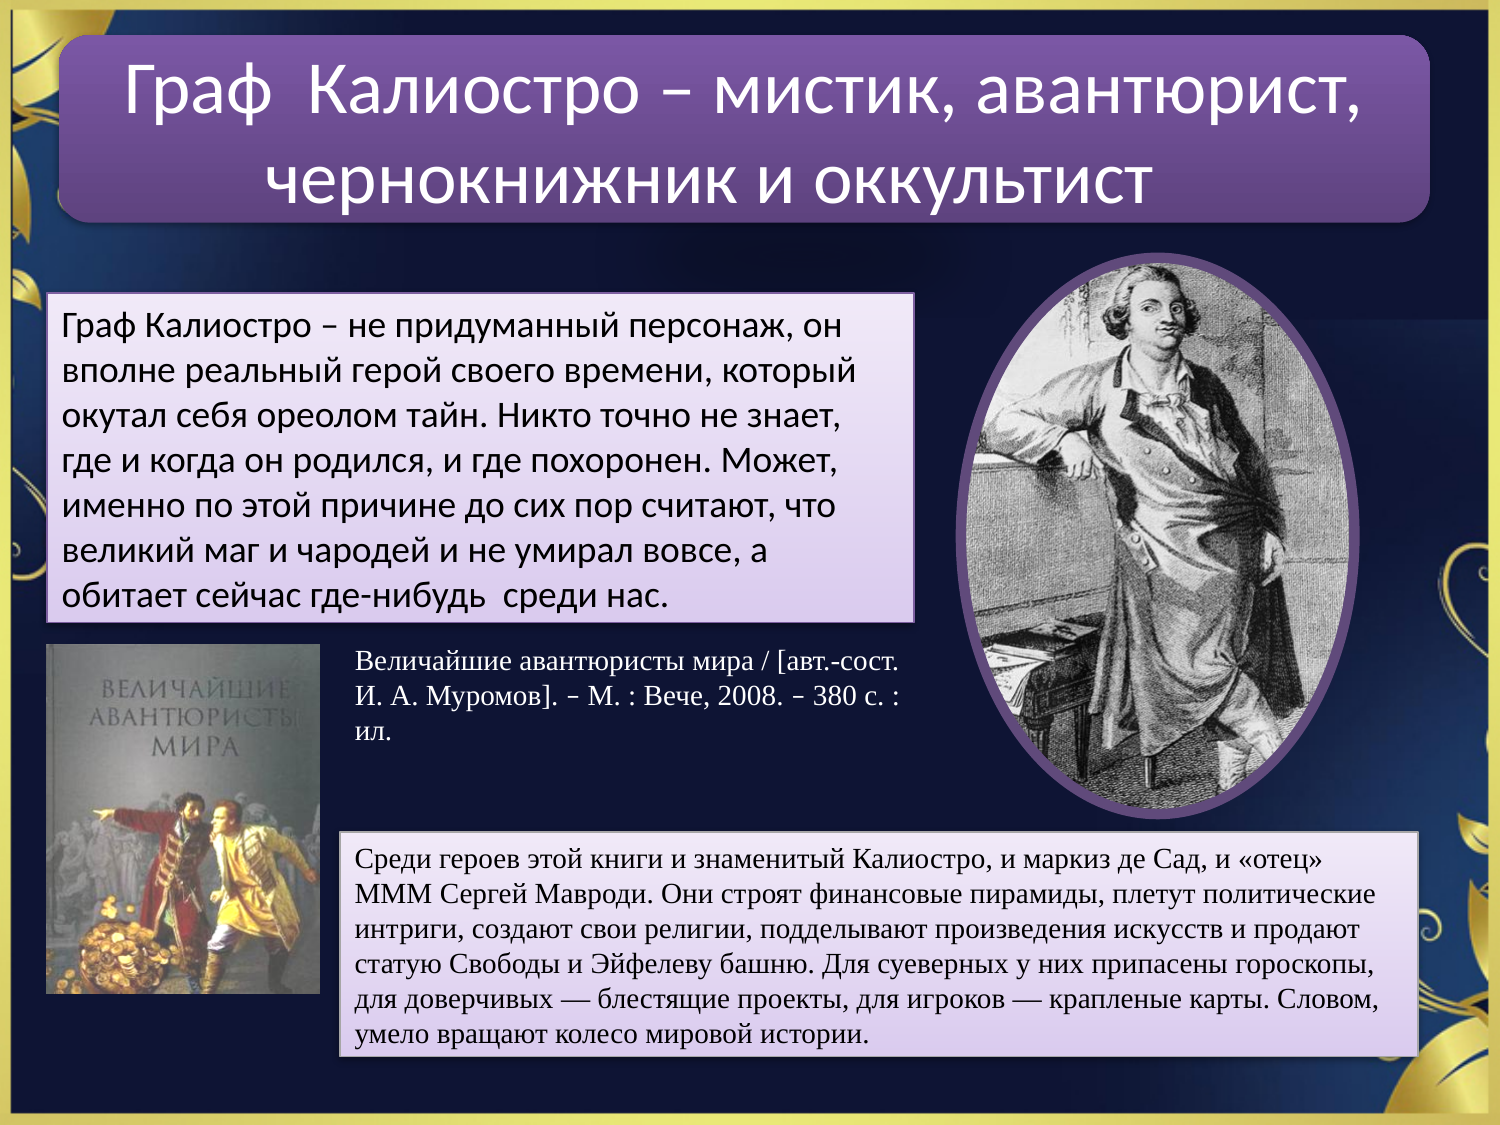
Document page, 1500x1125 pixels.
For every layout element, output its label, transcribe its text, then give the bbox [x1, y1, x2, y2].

text_box Граф Калиостро – мистик, авантюрист, чернокнижник и оккультист [58, 35, 1430, 223]
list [46, 644, 320, 995]
text_box Среди героев этой книги и знаменитый Калиостро, и маркиз де Сад, и «отец» МММ Сергей Мавроди. Они строят финансовые пирамиды, плетут политические интриги, создают свои религии, подделывают произведения искусств и продают статую Свободы и Эйфелеву башню. Для суеверных у них припасены гороскопы, для доверчивых — блестящие проекты, для игроков — крапленые карты. Словом, умело вращают колесо мировой истории. [339, 831, 1419, 1057]
picture [0, 0, 1500, 1125]
text_box Величайшие авантюристы мира / [авт.-сост. И. А. Муромов]. – М. : Вече, 2008. – 380 с. : ил. [339, 633, 926, 754]
text_box Граф Калиостро – не придуманный персонаж, он вполне реальный герой своего времени, который окутал себя ореолом тайн. Никто точно не знает, где и когда он родился, и где похоронен. Может, именно по этой причине до сих пор считают, что великий маг и чародей и не умирал вовсе, а обитает сейчас где-нибудь среди нас. [46, 292, 915, 623]
